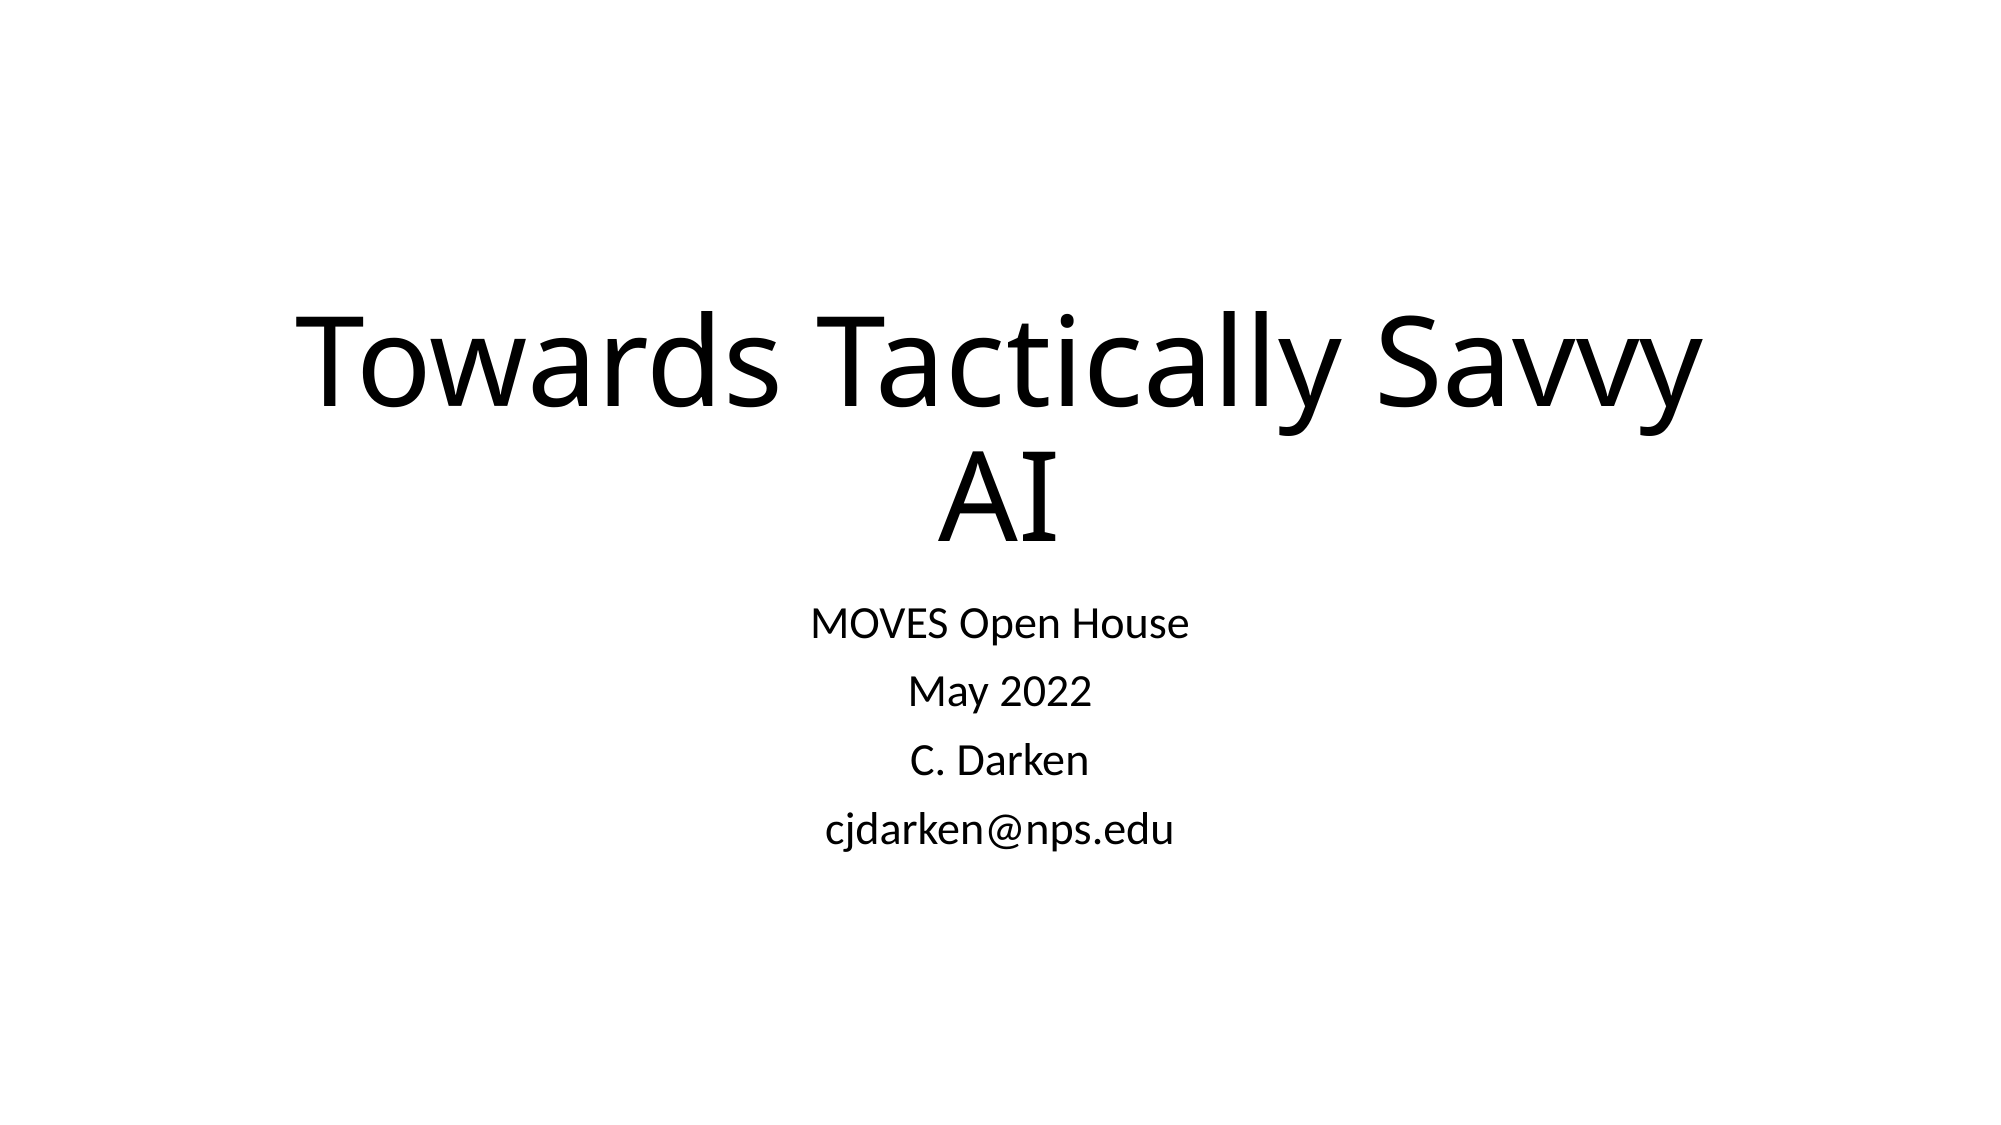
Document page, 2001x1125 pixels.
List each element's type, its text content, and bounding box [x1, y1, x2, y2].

title Towards Tactically Savvy AI [249, 184, 1750, 576]
subtitle MOVES Open House May 2022 C. Darken cjdarken@nps.edu [249, 590, 1750, 863]
